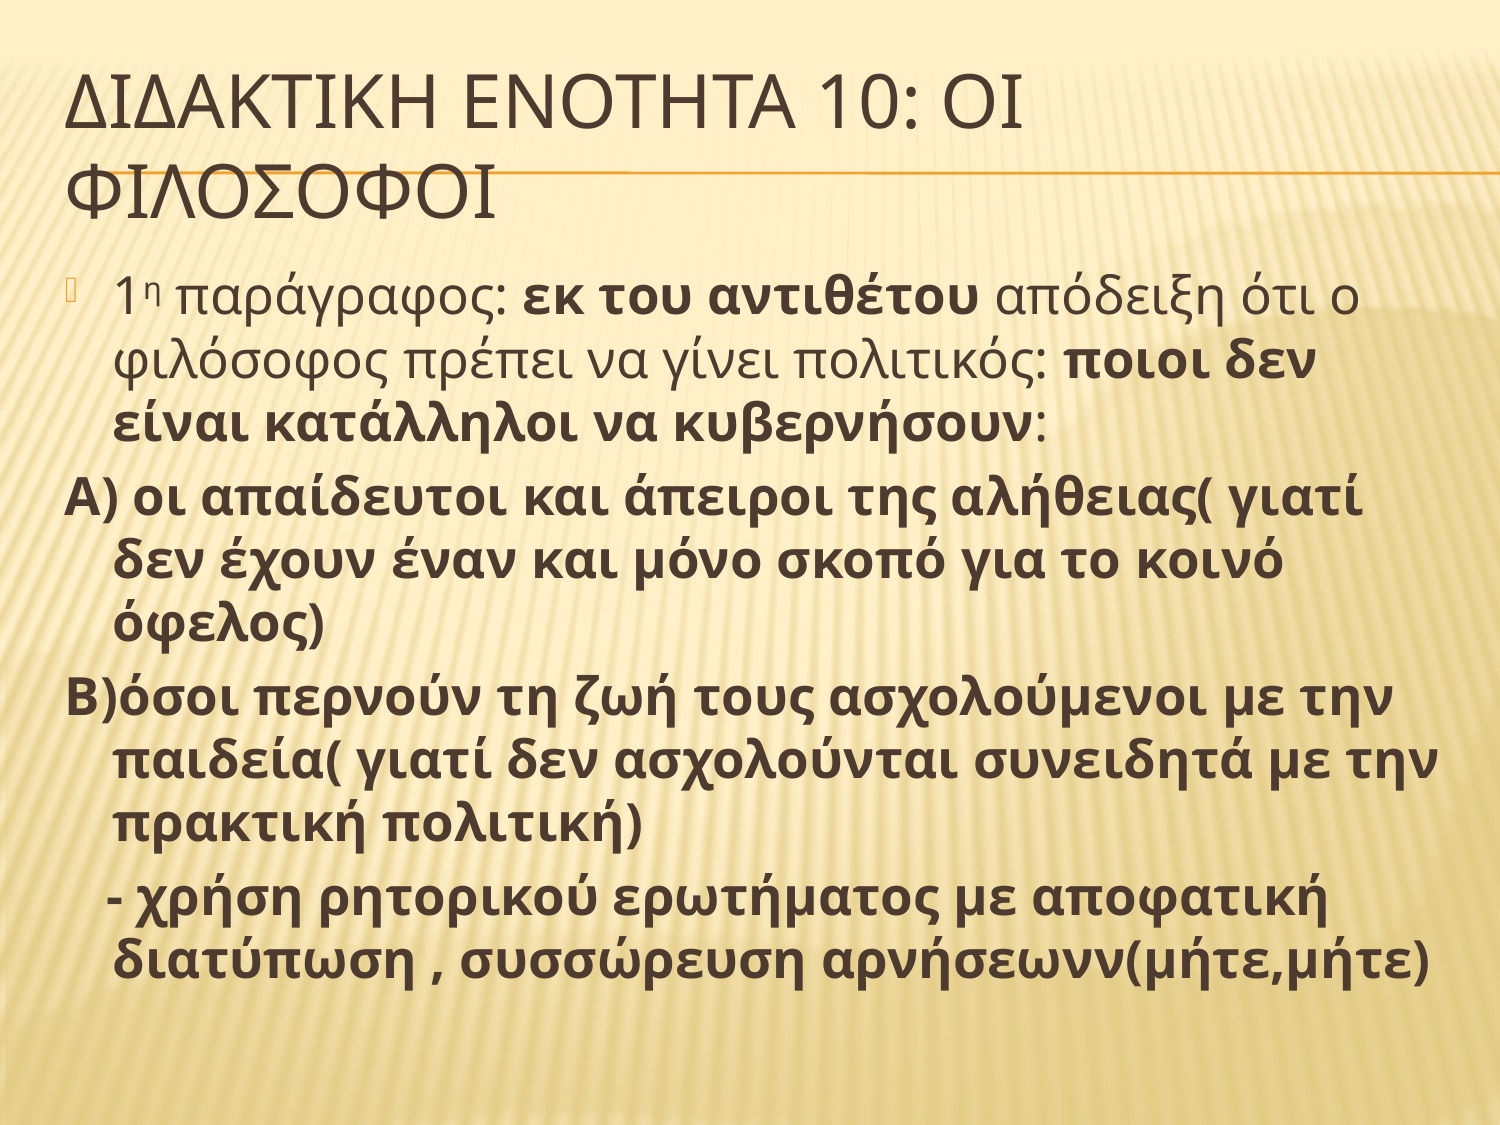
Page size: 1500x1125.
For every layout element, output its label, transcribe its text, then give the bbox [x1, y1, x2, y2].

title ΔΙΔΑΚΤΙΚΗ ΕΝΟΤΗΤΑ 10: ΟΙ ΦΙΛΟΣΟΦΟΙ [50, 75, 1475, 213]
list 1η παράγραφος: εκ του αντιθέτου απόδειξη ότι ο φιλόσοφος πρέπει να γίνει πολιτικός: ποιοι δεν είναι κατάλληλοι να κυβερνήσουν: Α) οι απαίδευτοι και άπειροι της αλήθειας( γιατί δεν έχουν έναν και μόνο σκοπό για το κοινό όφελος) Β)όσοι περνούν τη ζωή τους ασχολούμενοι με την παιδεία( γιατί δεν ασχολούνται συνειδητά με την πρακτική πολιτική) - χρήση ρητορικού ερωτήματος με αποφατική διατύπωση , συσσώρευση αρνήσεωνν(μήτε,μήτε) [50, 254, 1475, 998]
